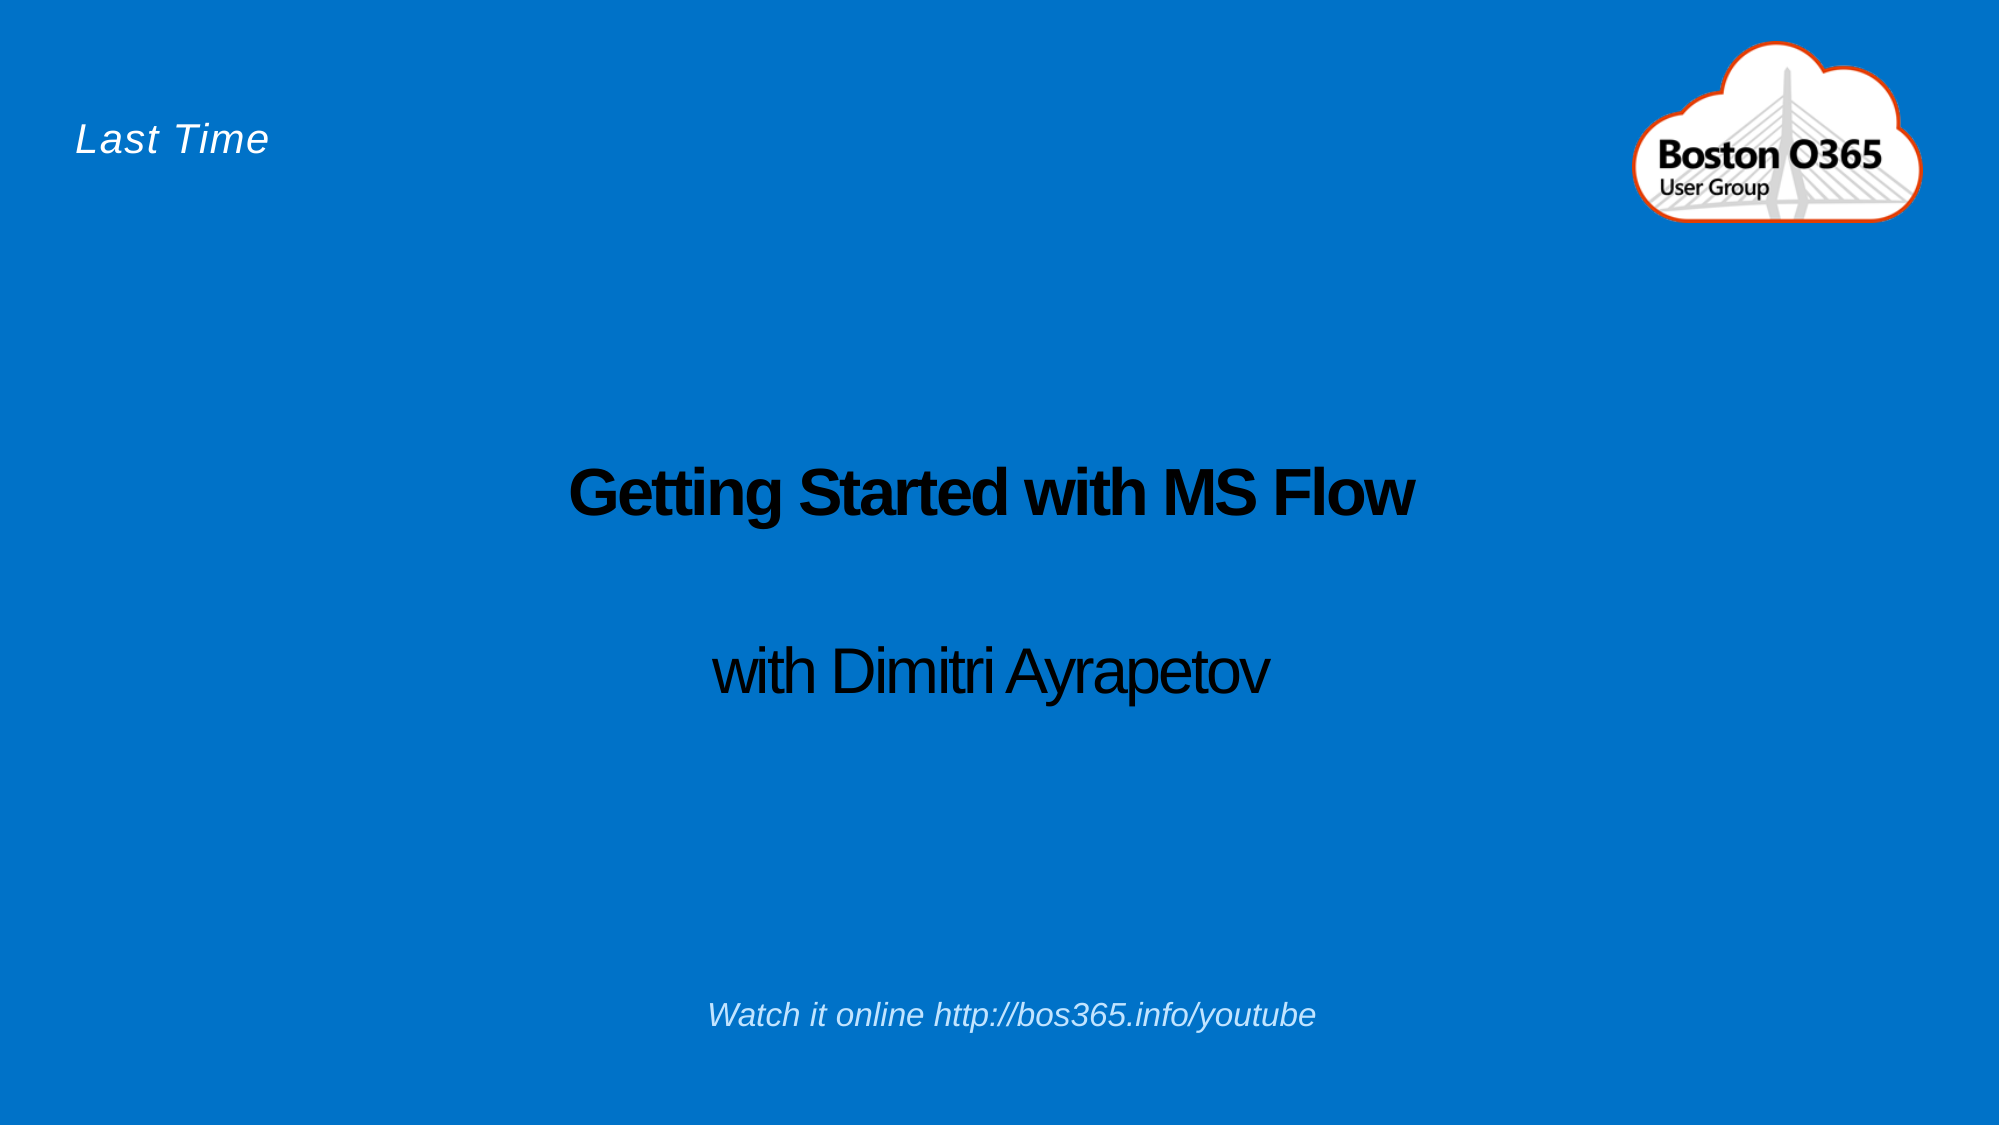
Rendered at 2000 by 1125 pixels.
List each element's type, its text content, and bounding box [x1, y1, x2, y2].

picture [1632, 41, 1923, 223]
list Last Time [75, 97, 340, 170]
text_box Watch it online http://bos365.info/youtube [655, 990, 1369, 1042]
title Getting Started with MS Flow with Dimitri Ayrapetov [33, 318, 1966, 848]
